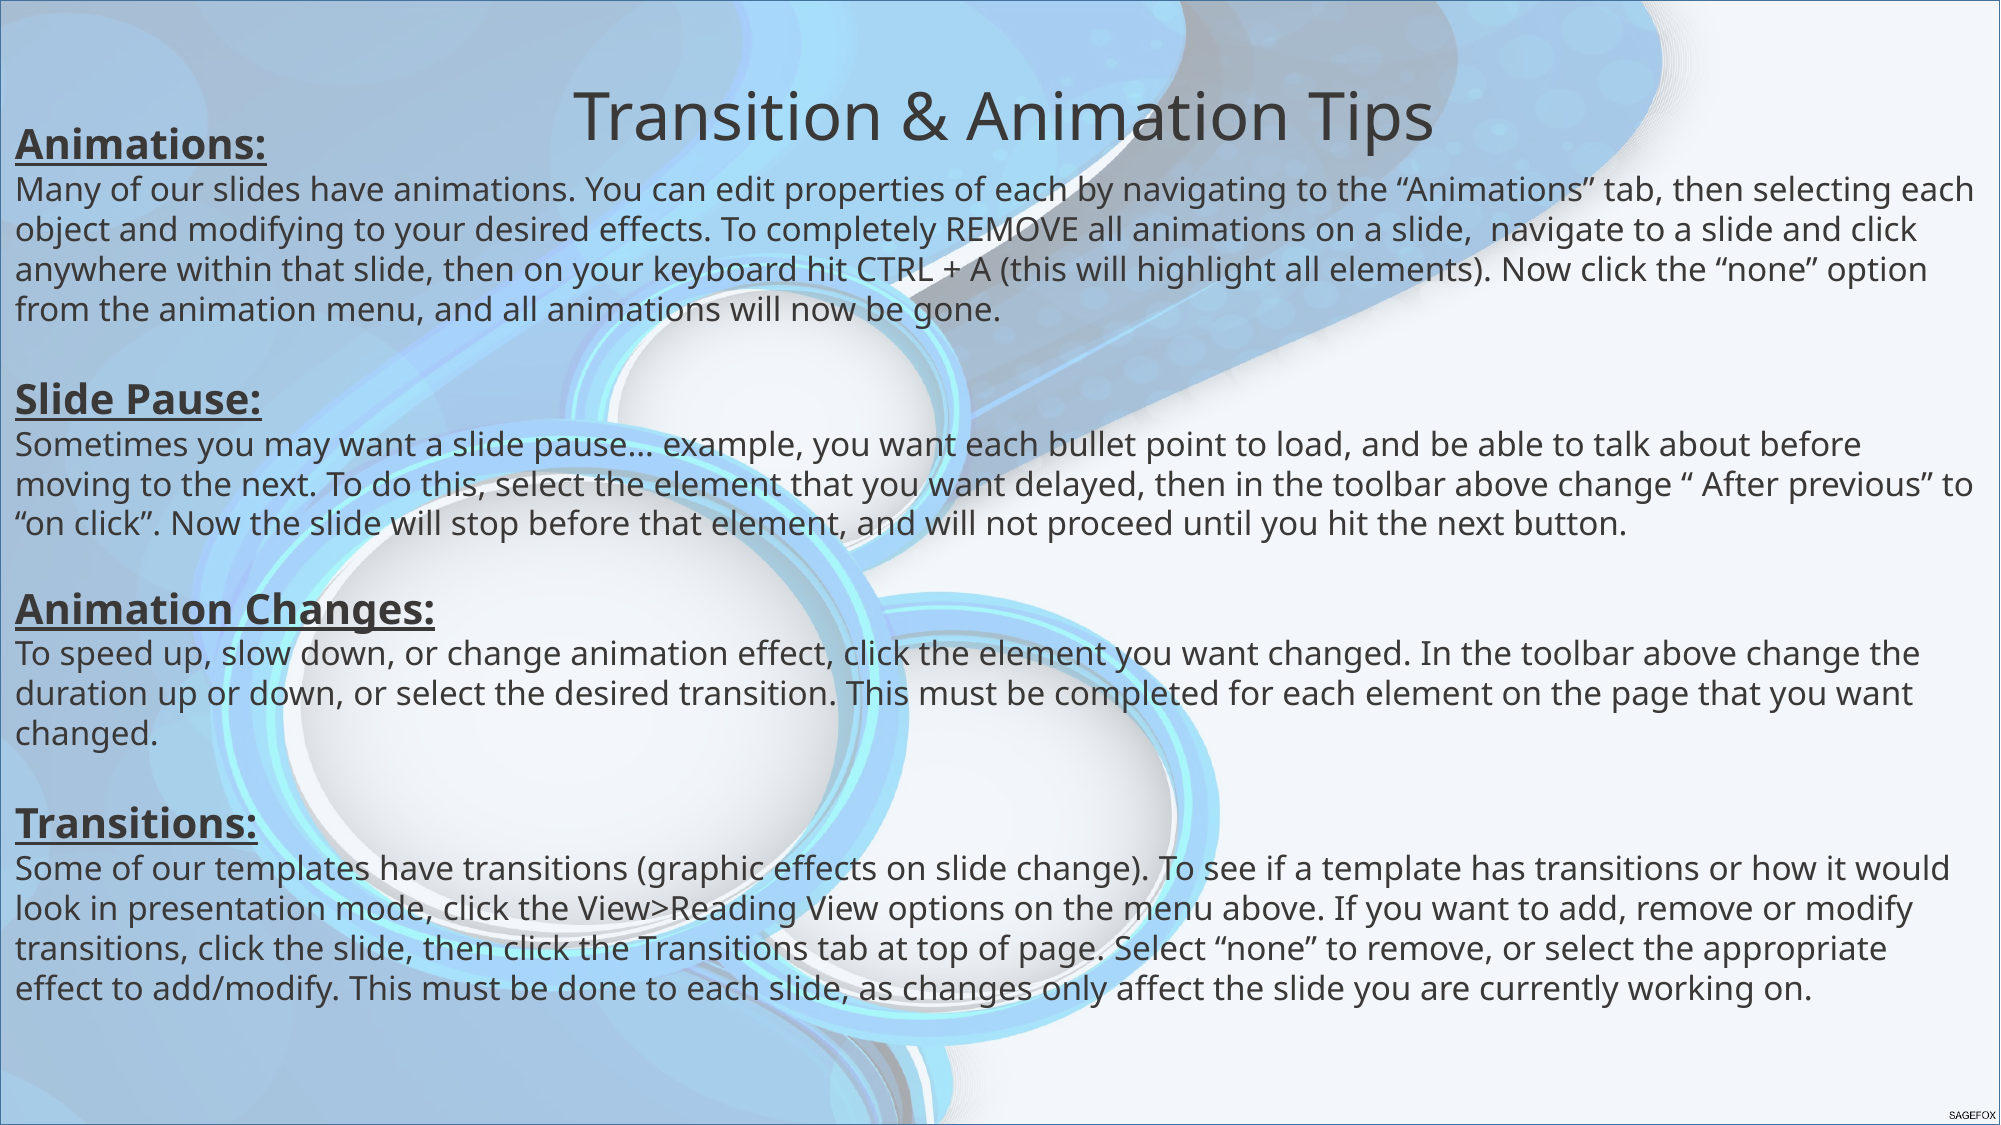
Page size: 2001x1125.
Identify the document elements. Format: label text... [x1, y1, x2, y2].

title Transition & Animation Tips [477, 59, 1532, 177]
text_box Animations: Many of our slides have animations. You can edit properties of each by navigating to the “Animations” tab, then selecting each object and modifying to your desired effects. To completely REMOVE all animations on a slide, navigate to a slide and click anywhere within that slide, then on your keyboard hit CTRL + A (this will highlight all elements). Now click the “none” option from the animation menu, and all animations will now be gone. Slide Pause: Sometimes you may want a slide pause… example, you want each bullet point to load, and be able to talk about before moving to the next. To do this, select the element that you want delayed, then in the toolbar above change “ After previous” to “on click”. Now the slide will stop before that element, and will not proceed until you hit the next button. Animation Changes: To speed up, slow down, or change animation effect, click the element you want changed. In the toolbar above change the duration up or down, or select the desired transition. This must be completed for each element on the page that you want changed. Transitions: Some of our templates have transitions (graphic effects on slide change). To see if a template has transitions or how it would look in presentation mode, click the View>Reading View options on the menu above. If you want to add, remove or modify transitions, click the slide, then click the Transitions tab at top of page. Select “none” to remove, or select the appropriate effect to add/modify. This must be done to each slide, as changes only affect the slide you are currently working on. [0, 0, 2000, 1125]
